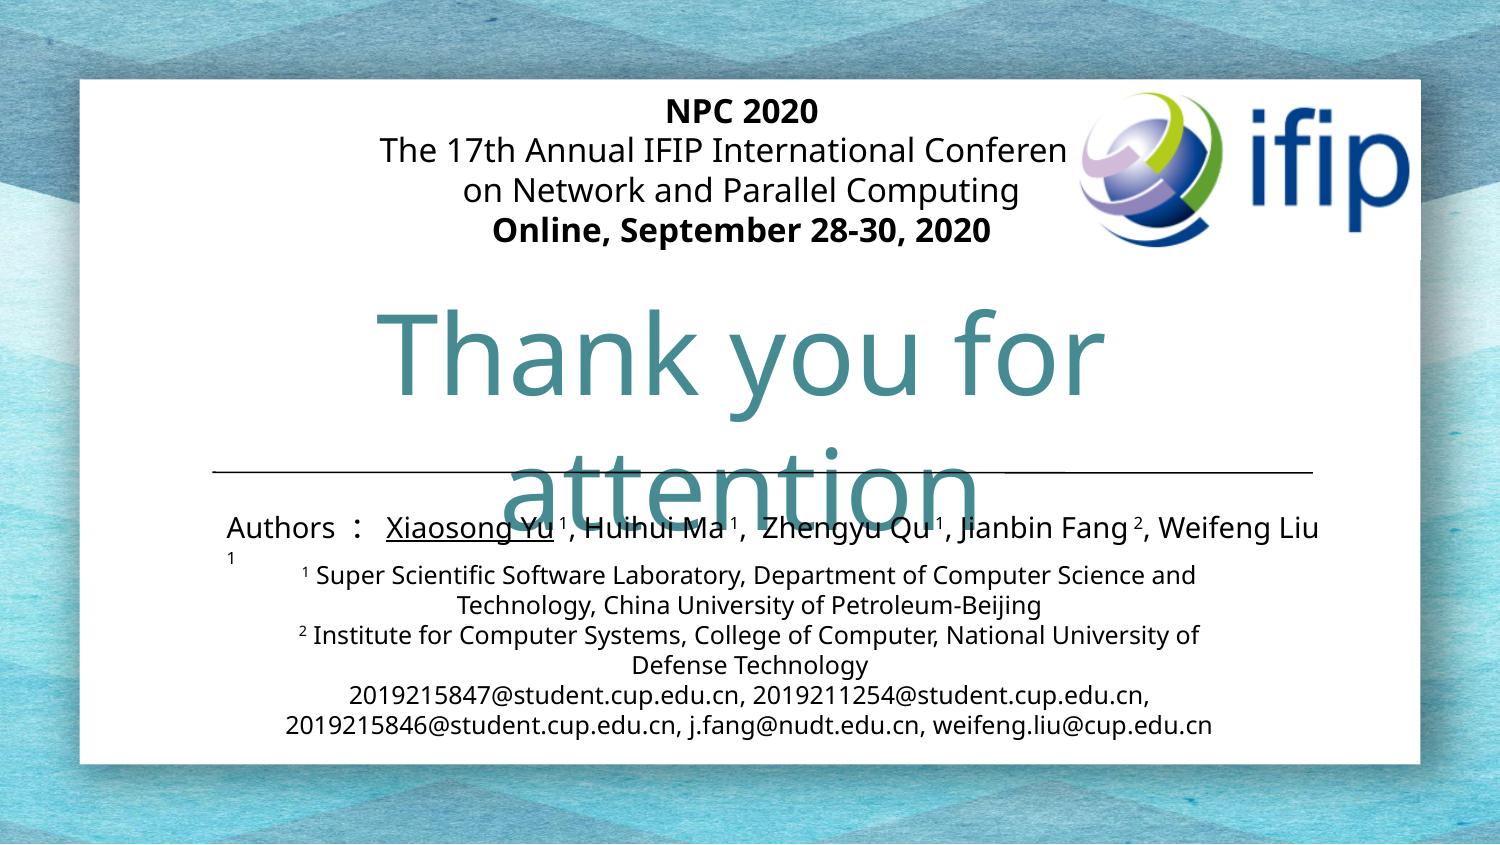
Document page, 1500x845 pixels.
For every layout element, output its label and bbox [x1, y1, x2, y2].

text_box [199, 501, 1341, 750]
picture [0, 0, 1500, 844]
